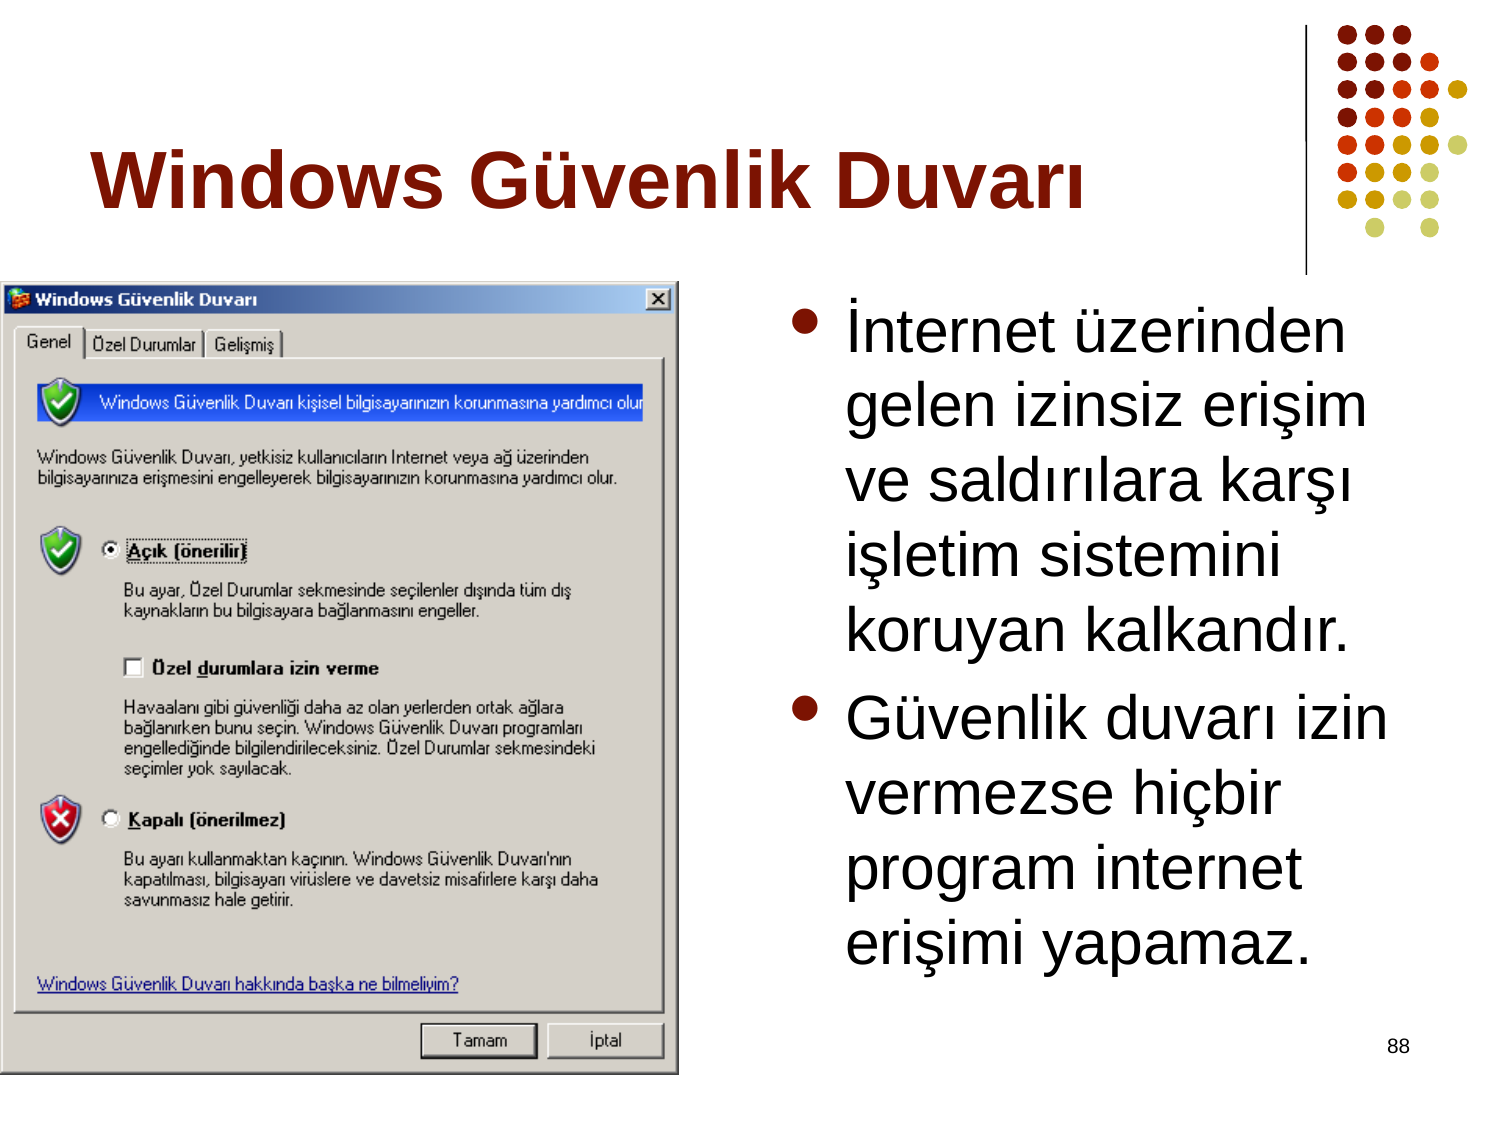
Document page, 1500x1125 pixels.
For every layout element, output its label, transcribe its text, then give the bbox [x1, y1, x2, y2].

picture [0, 281, 679, 1076]
slide_number 88 [1074, 1024, 1426, 1101]
title Windows Güvenlik Duvarı [75, 20, 1313, 233]
list İnternet üzerinden gelen izinsiz erişim ve saldırılara karşı işletim sistemini koruyan kalkandır. Güvenlik duvarı izin vermezse hiçbir program internet erişimi yapamaz. [773, 282, 1425, 1006]
